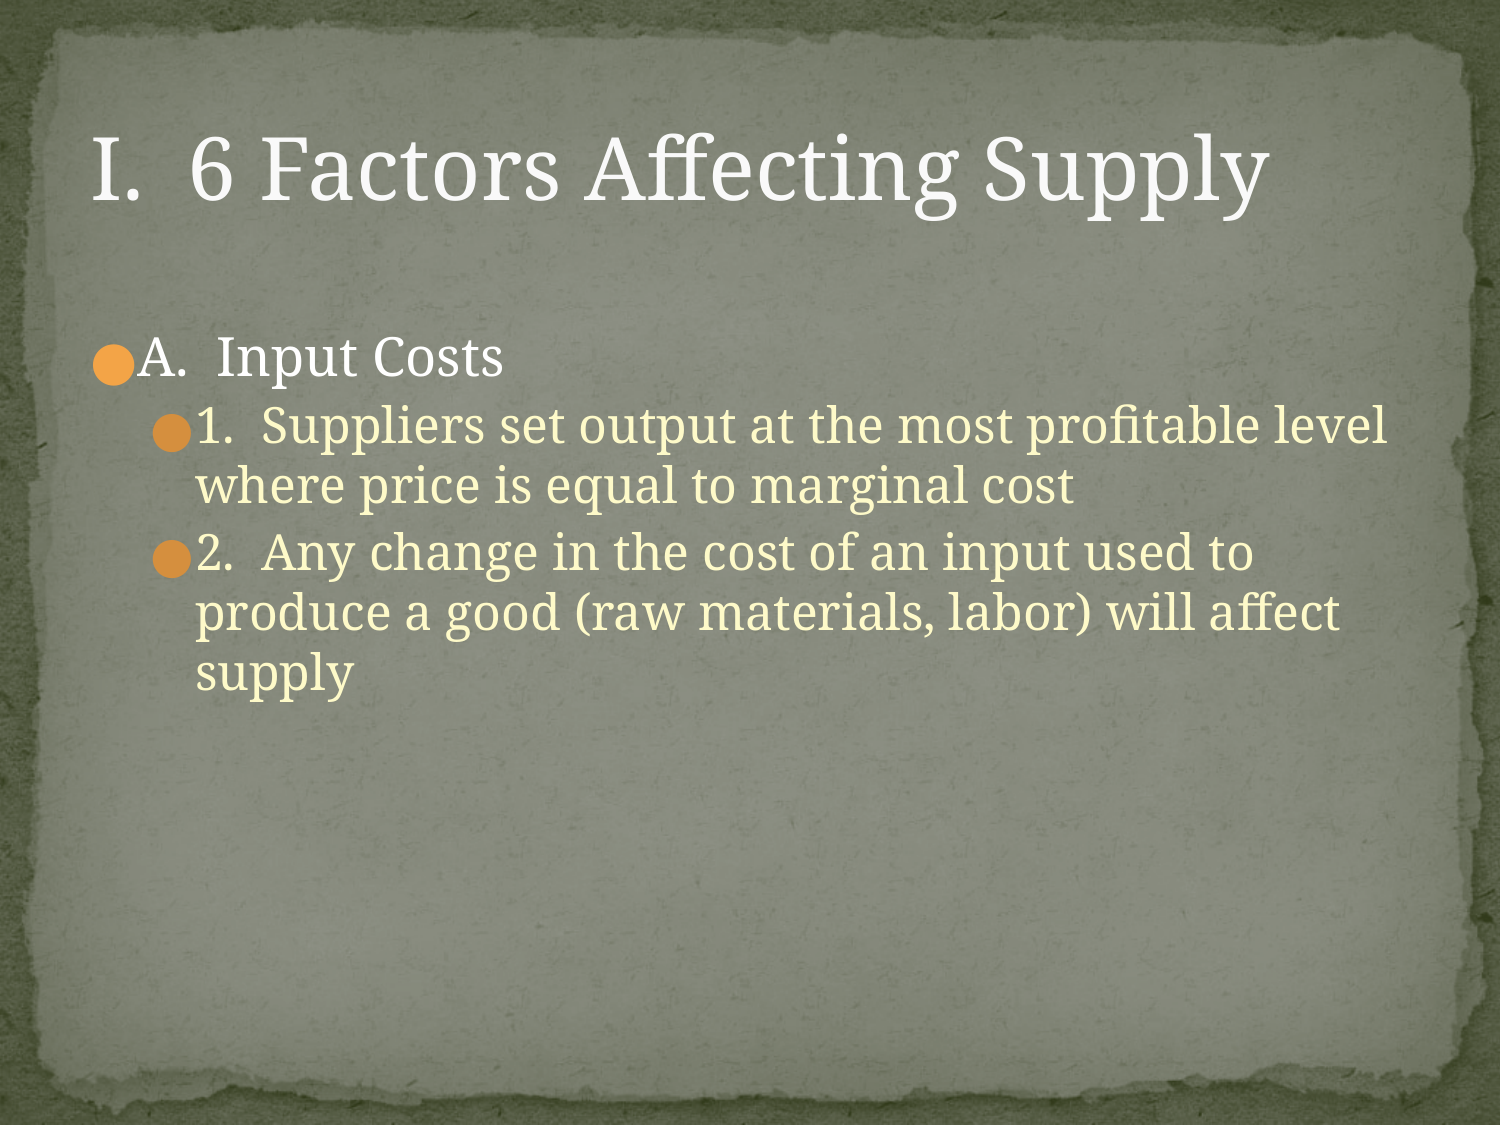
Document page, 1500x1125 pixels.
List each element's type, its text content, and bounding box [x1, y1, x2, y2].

list A. Input Costs 1. Suppliers set output at the most profitable level where price is equal to marginal cost 2. Any change in the cost of an input used to produce a good (raw materials, labor) will affect supply [75, 249, 1425, 1000]
title 6 Factors Affecting Supply [75, 24, 1425, 225]
picture [0, 0, 1500, 1125]
